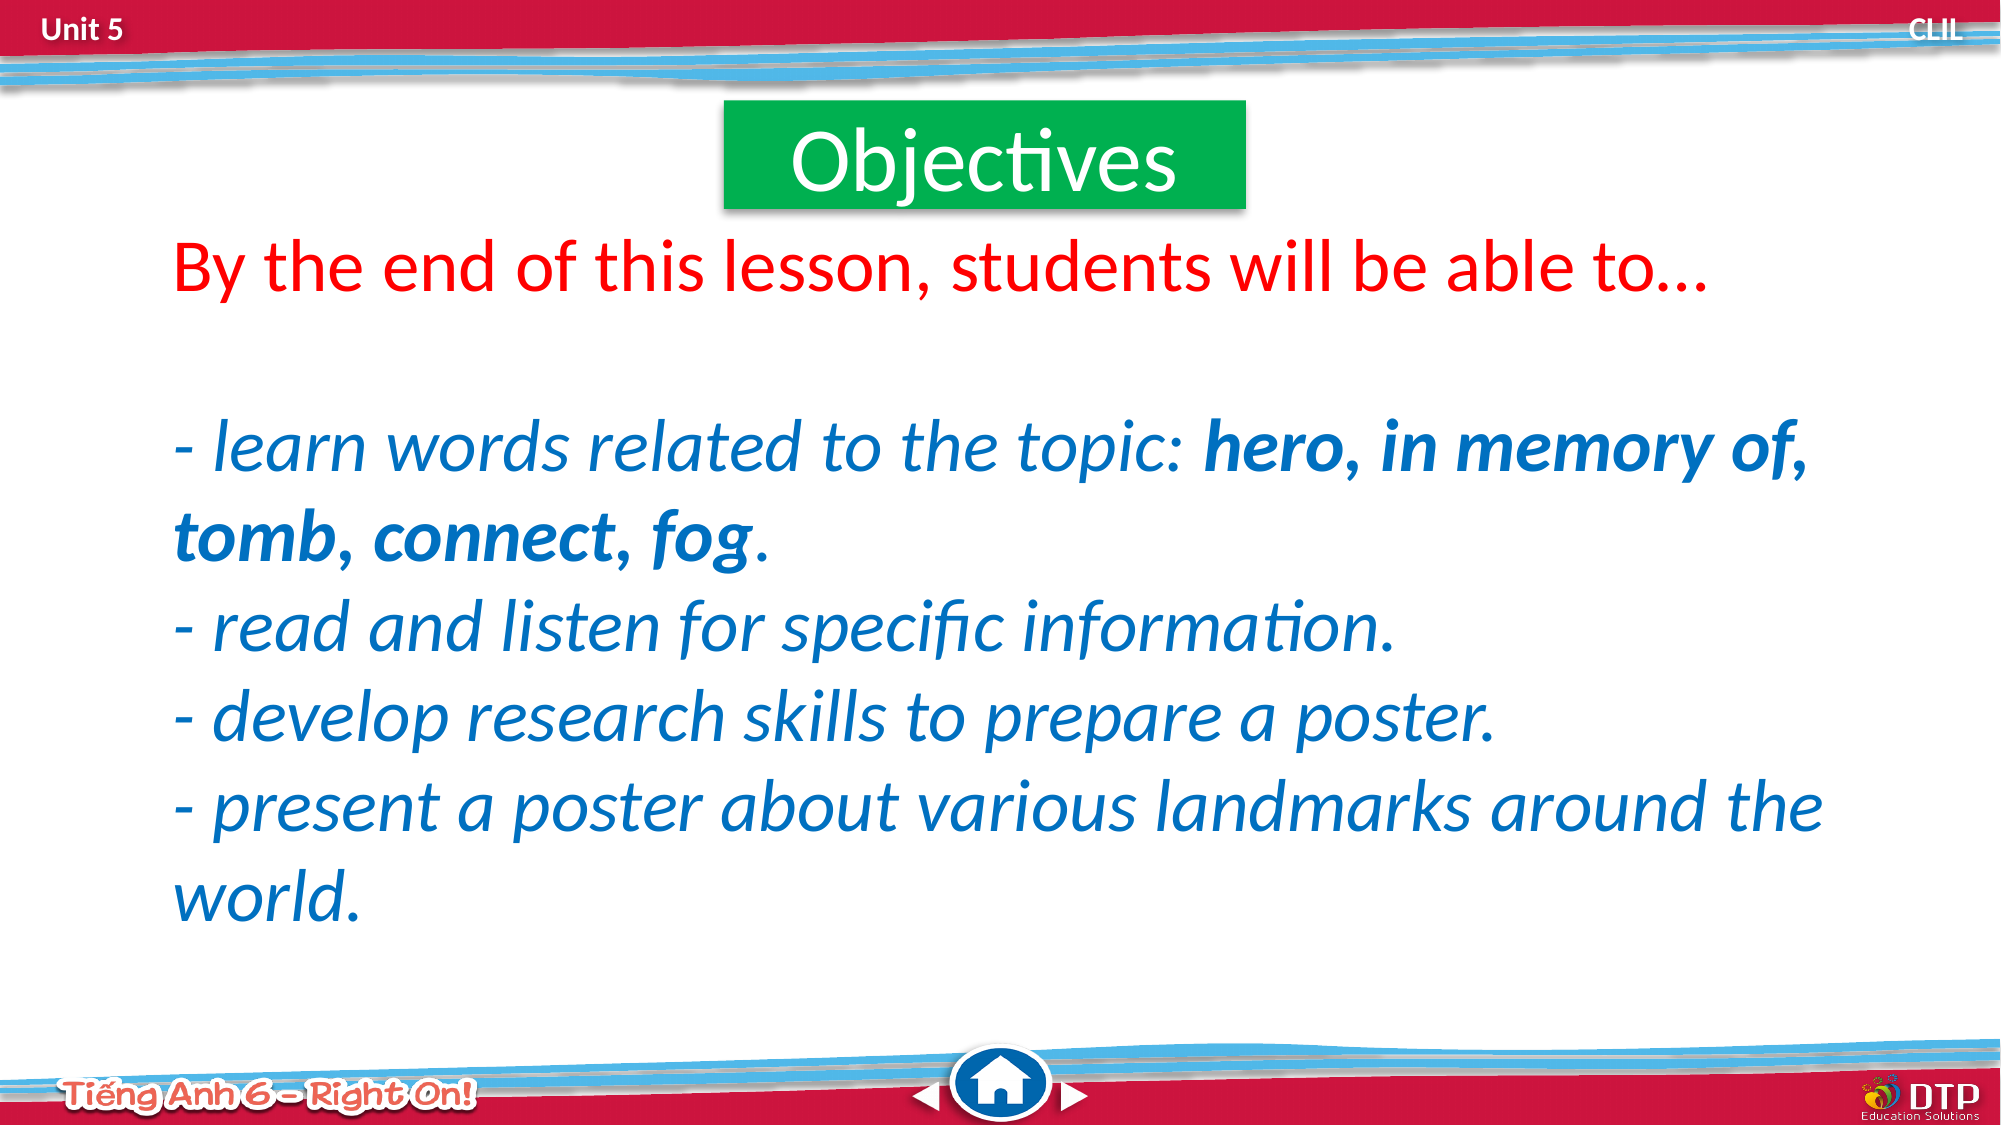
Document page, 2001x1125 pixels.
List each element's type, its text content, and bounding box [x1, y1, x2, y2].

text_box By the end of this lesson, students will be able to… - learn words related to the topic: hero, in memory of, tomb, connect, fog. - read and listen for specific information. - develop research skills to prepare a poster. - present a poster about various landmarks around the world. [157, 208, 1935, 944]
text_box Objectives [723, 99, 1247, 208]
picture [0, 0, 2000, 1125]
